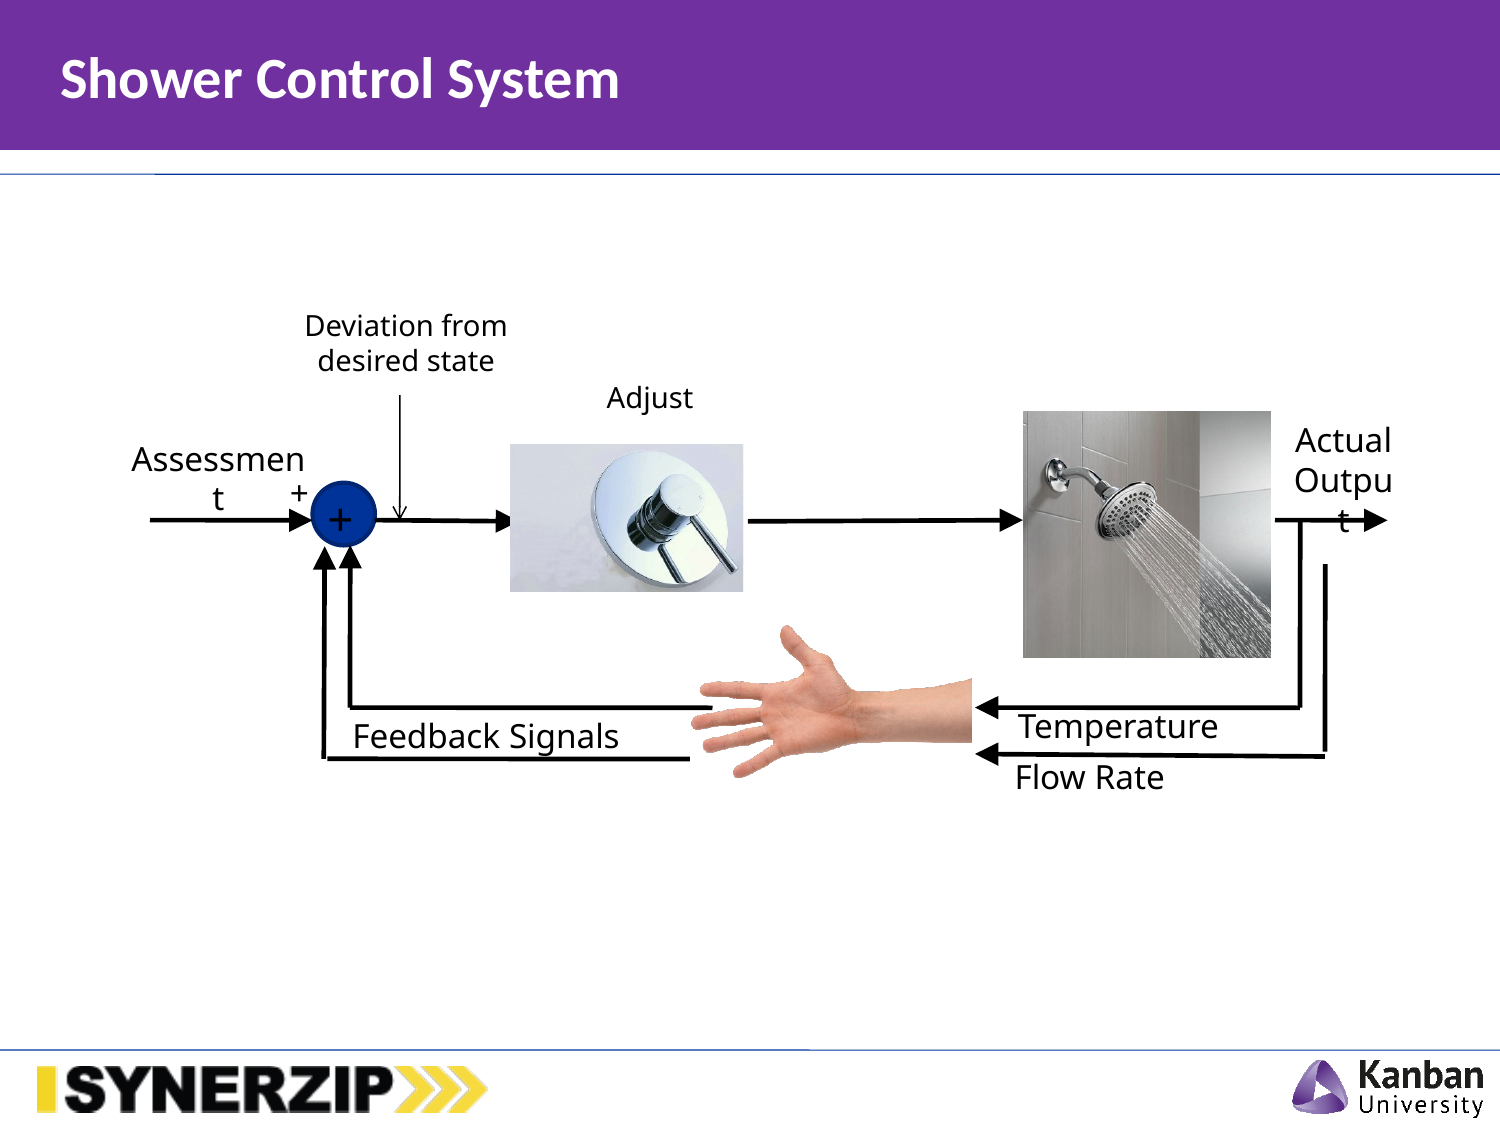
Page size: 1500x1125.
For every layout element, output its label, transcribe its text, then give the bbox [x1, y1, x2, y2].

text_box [974, 753, 1326, 757]
text_box Flow Rate [999, 772, 1313, 804]
picture [1287, 1054, 1488, 1121]
picture [1023, 411, 1271, 659]
picture [510, 444, 744, 592]
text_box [112, 299, 1413, 764]
picture [37, 1066, 488, 1113]
title Shower Control System [0, 0, 1500, 151]
picture [691, 625, 973, 779]
